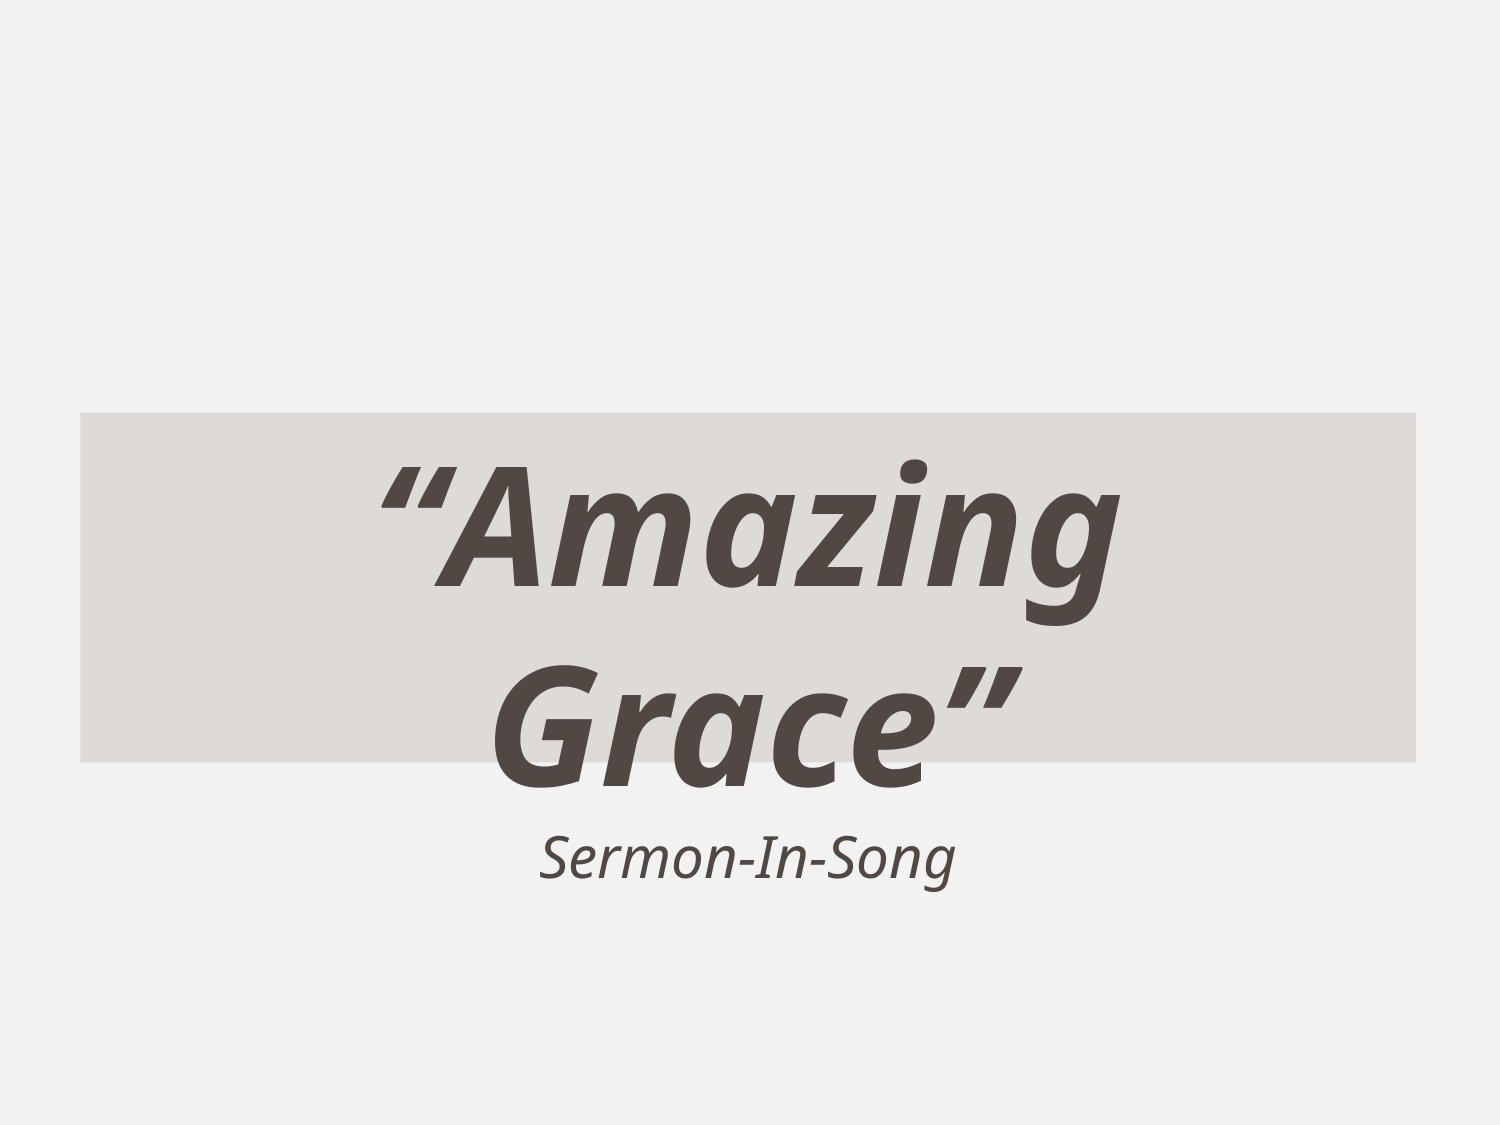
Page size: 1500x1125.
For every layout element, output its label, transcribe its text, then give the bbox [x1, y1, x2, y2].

title “Amazing Grace” Sermon-In-Song [80, 412, 1417, 763]
